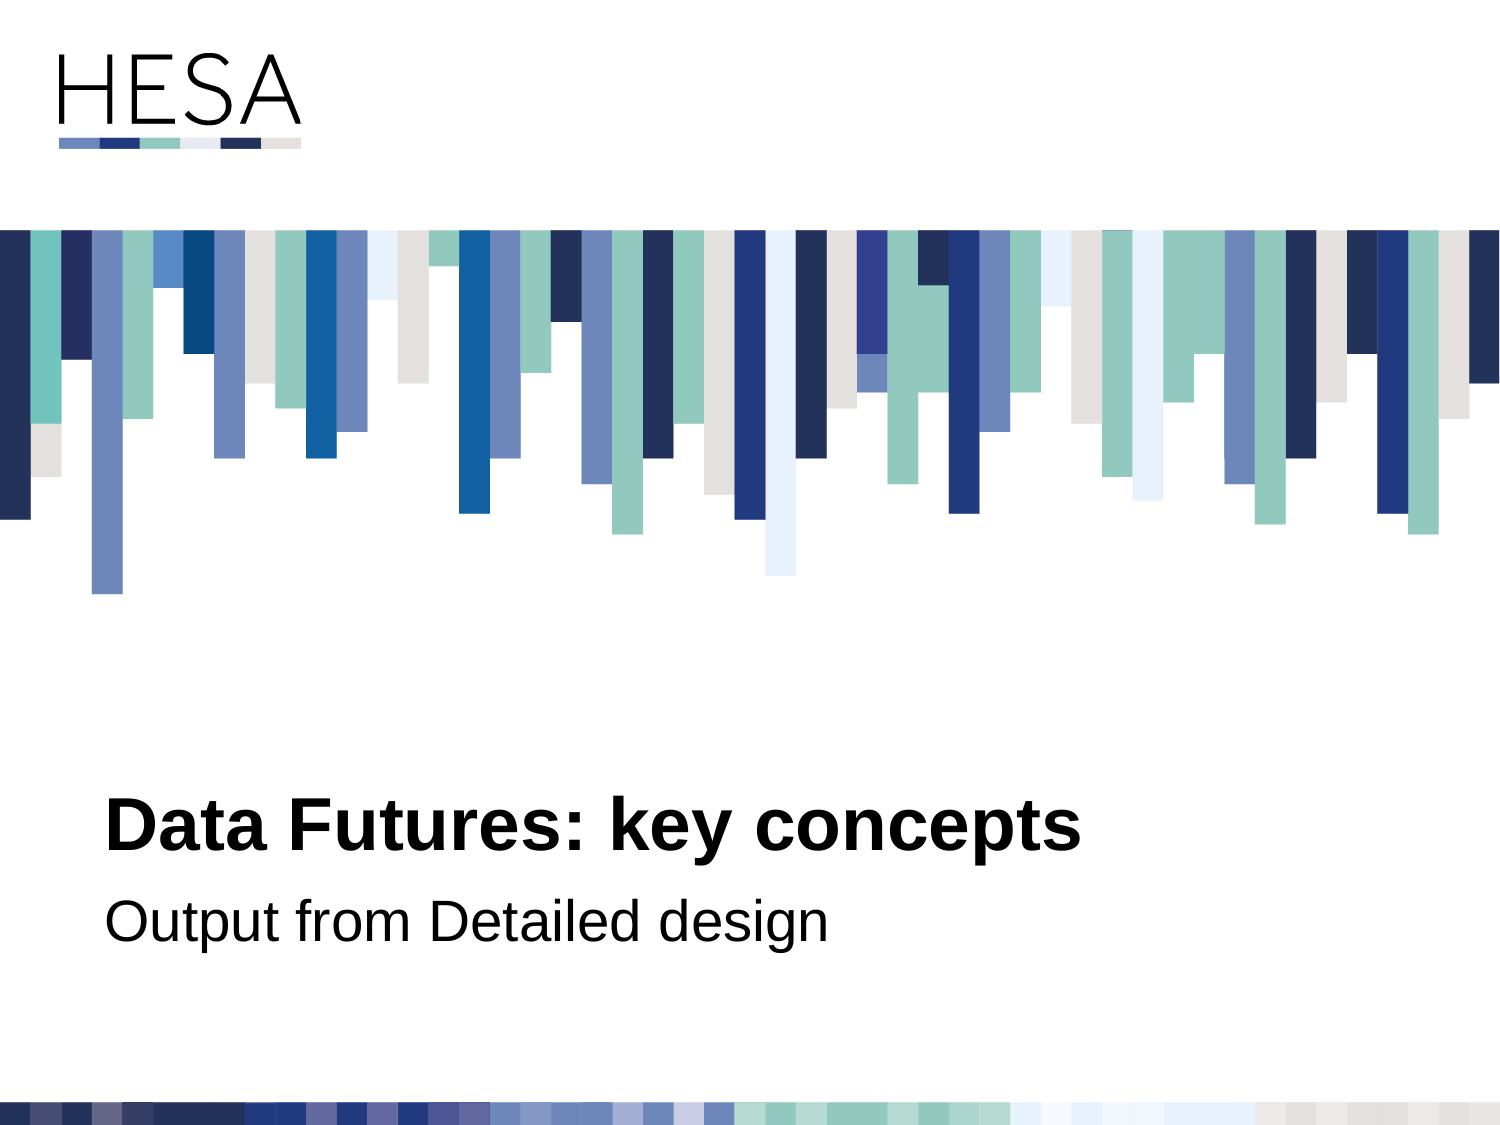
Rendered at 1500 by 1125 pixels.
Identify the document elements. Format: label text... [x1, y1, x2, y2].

subtitle Output from Detailed design [89, 875, 1353, 998]
picture [0, 1102, 1500, 1125]
picture [0, 230, 1500, 602]
picture [59, 53, 301, 149]
title Data Futures: key concepts [89, 762, 1353, 875]
